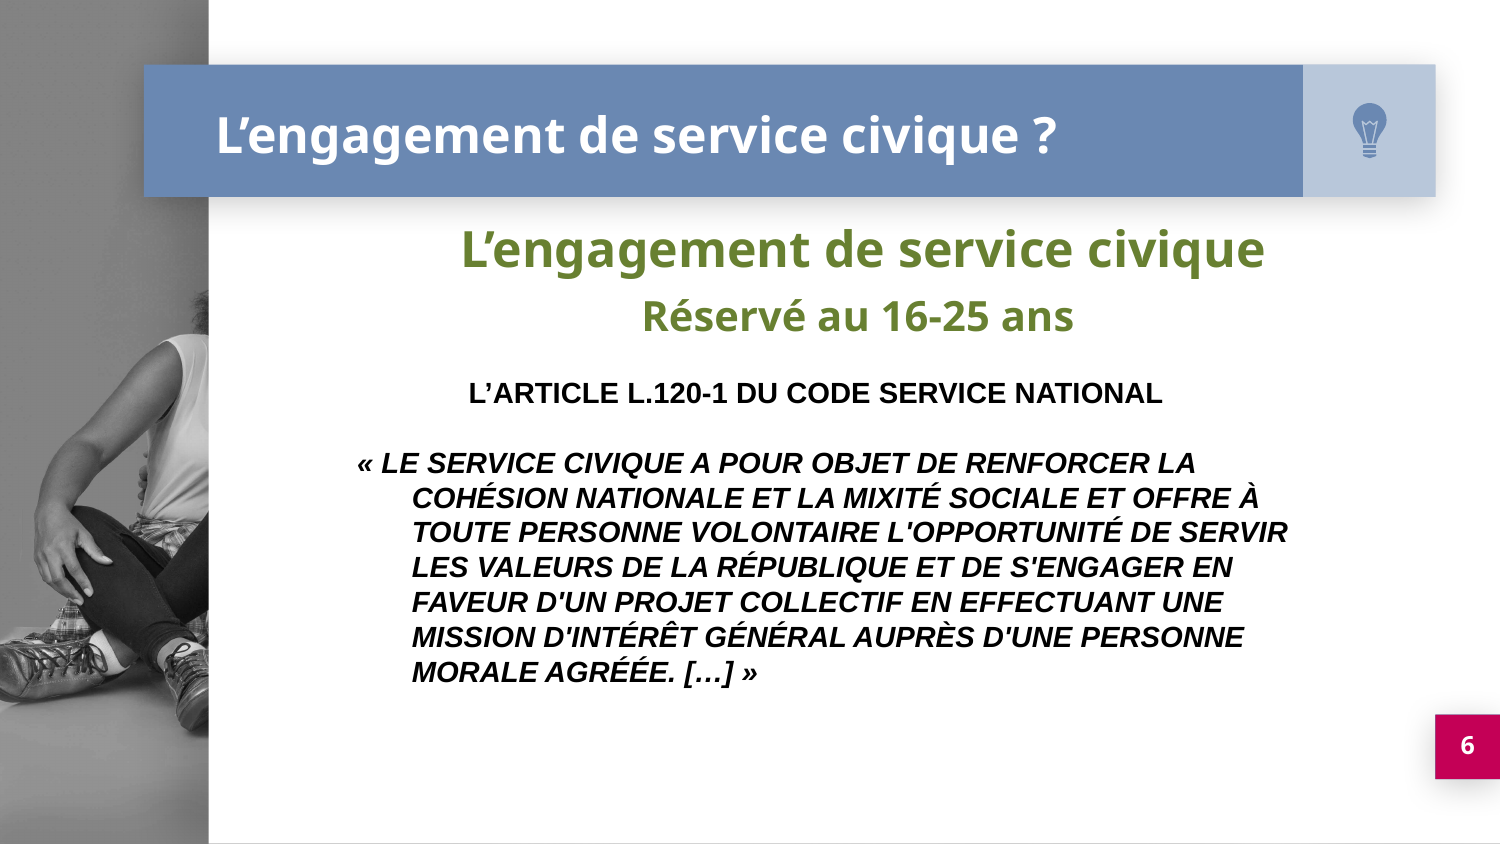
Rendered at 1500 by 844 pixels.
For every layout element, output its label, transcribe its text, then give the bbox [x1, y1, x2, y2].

slide_number 6 [1435, 714, 1500, 780]
title L’engagement de service civique ? [200, 66, 1307, 200]
picture [0, 0, 208, 844]
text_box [1352, 102, 1387, 159]
text_box L’ARTICLE L.120-1 DU CODE SERVICE NATIONAL « LE SERVICE CIVIQUE A POUR OBJET DE RENFORCER LA COHÉSION NATIONALE ET LA MIXITÉ SOCIALE ET OFFRE À TOUTE PERSONNE VOLONTAIRE L'OPPORTUNITÉ DE SERVIR LES VALEURS DE LA RÉPUBLIQUE ET DE S'ENGAGER EN FAVEUR D'UN PROJET COLLECTIF EN EFFECTUANT UNE MISSION D'INTÉRÊT GÉNÉRAL AUPRÈS D'UNE PERSONNE MORALE AGRÉÉE. […] » [318, 366, 1307, 696]
list L’engagement de service civique Réservé au 16-25 ans [281, 202, 1446, 758]
